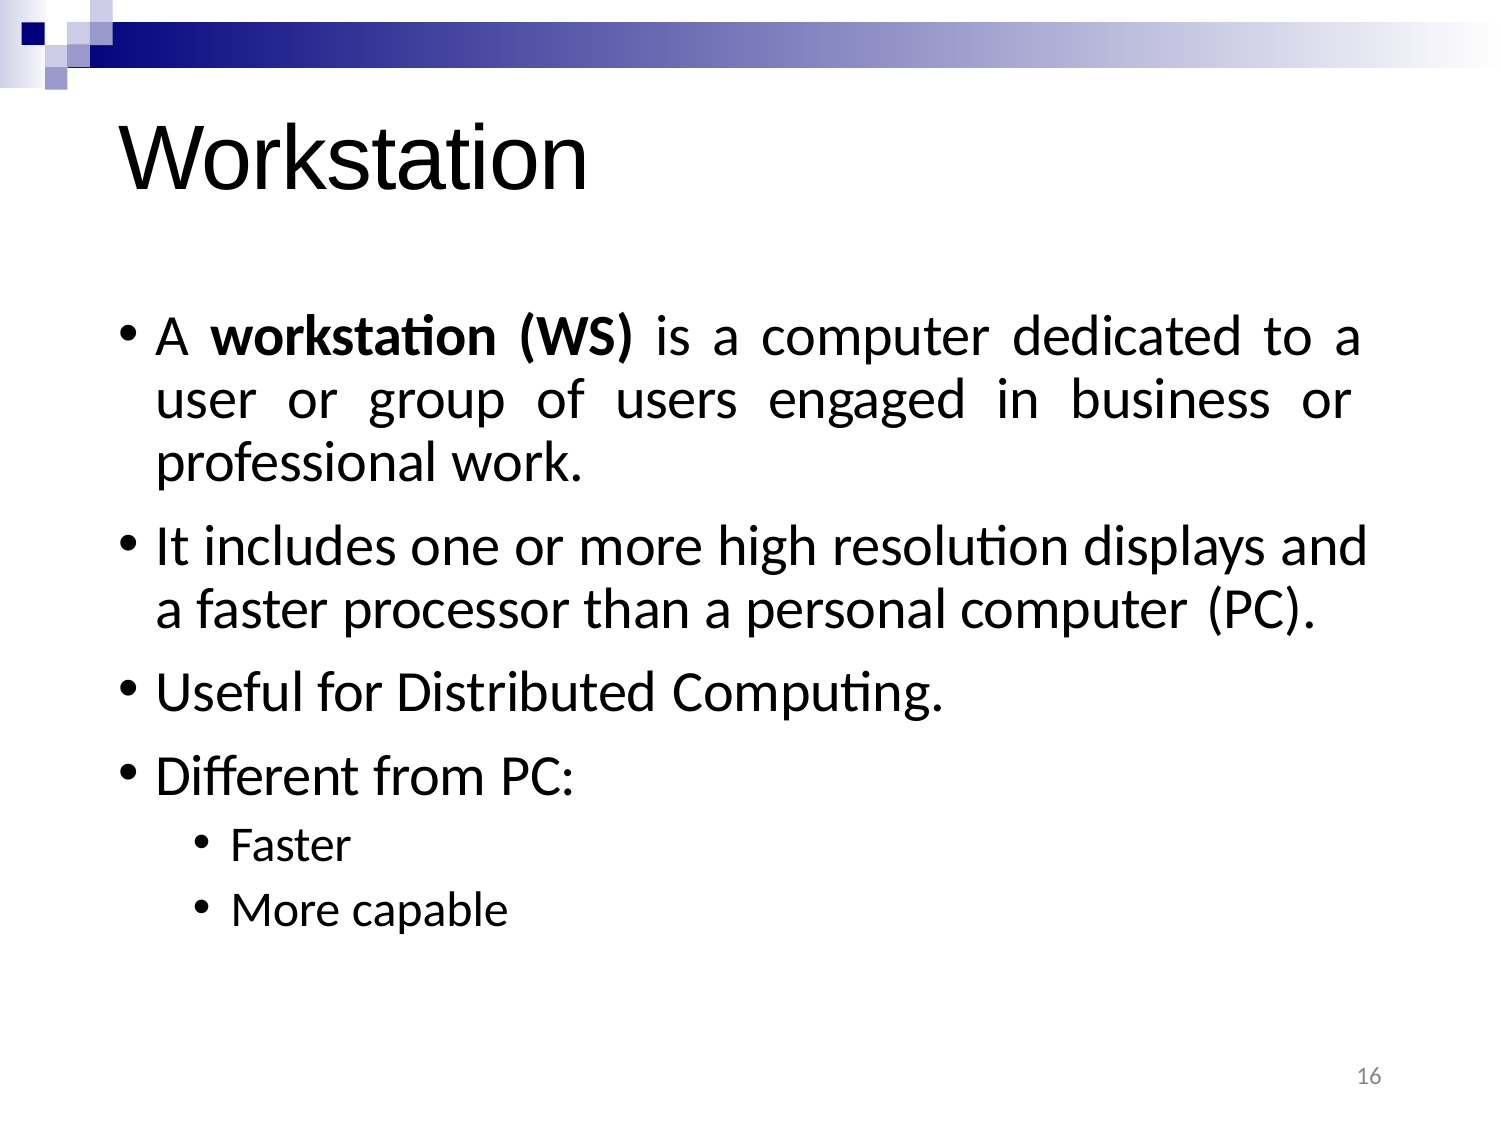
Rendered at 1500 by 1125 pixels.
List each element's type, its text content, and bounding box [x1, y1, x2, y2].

slide_number 16 [1349, 436, 1389, 1090]
title Workstation [116, 56, 916, 247]
text_box A workstation (WS) is a computer dedicated to a user or group of users engaged in business or professional work. It includes one or more high resolution displays and a faster processor than a personal computer (PC). Useful for Distributed Computing. Different from PC: Faster More capable [115, 294, 1384, 937]
